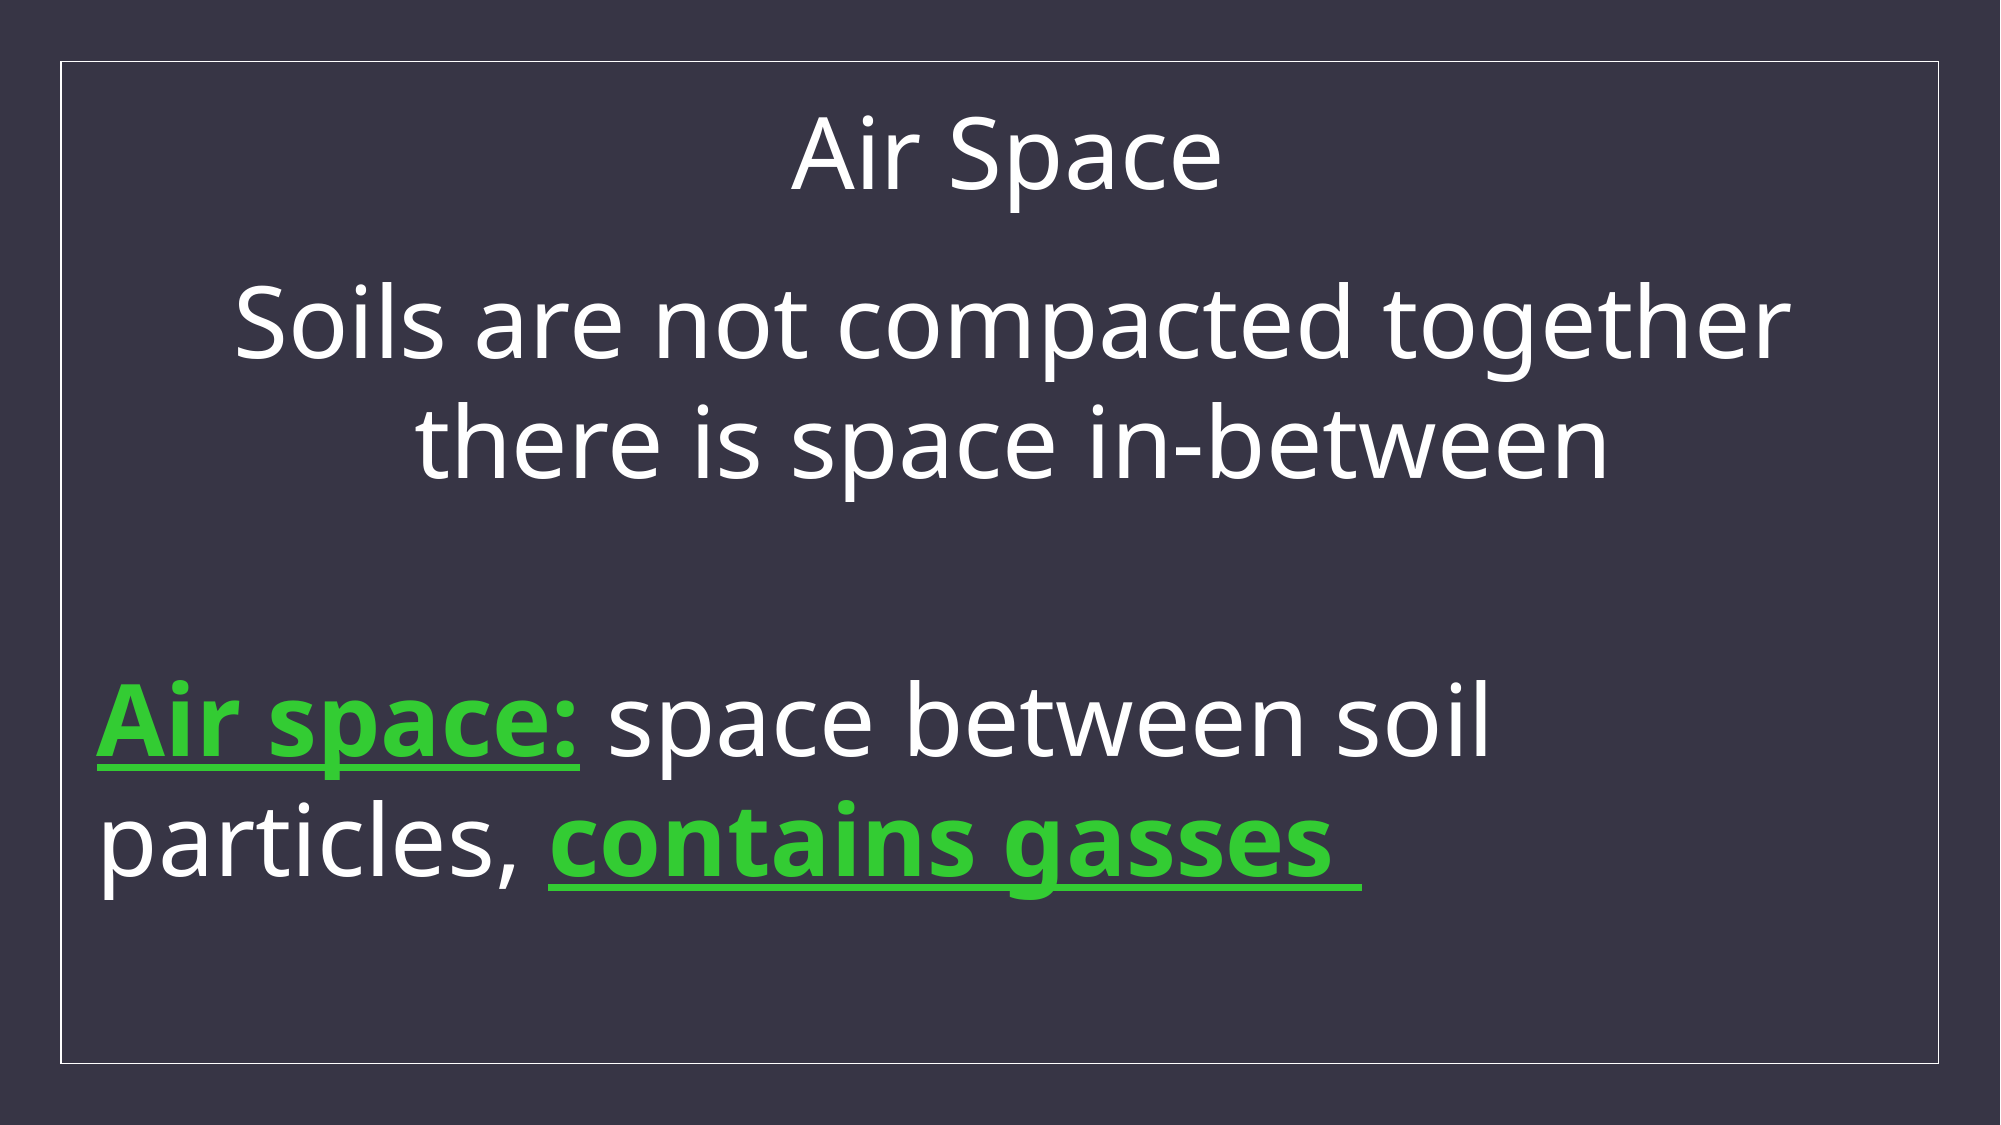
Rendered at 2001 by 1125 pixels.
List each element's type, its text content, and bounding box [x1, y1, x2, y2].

list Soils are not compacted together there is space in-between Air space: space between soil particles, contains gasses [81, 251, 1946, 971]
title Air Space [183, 45, 1834, 251]
